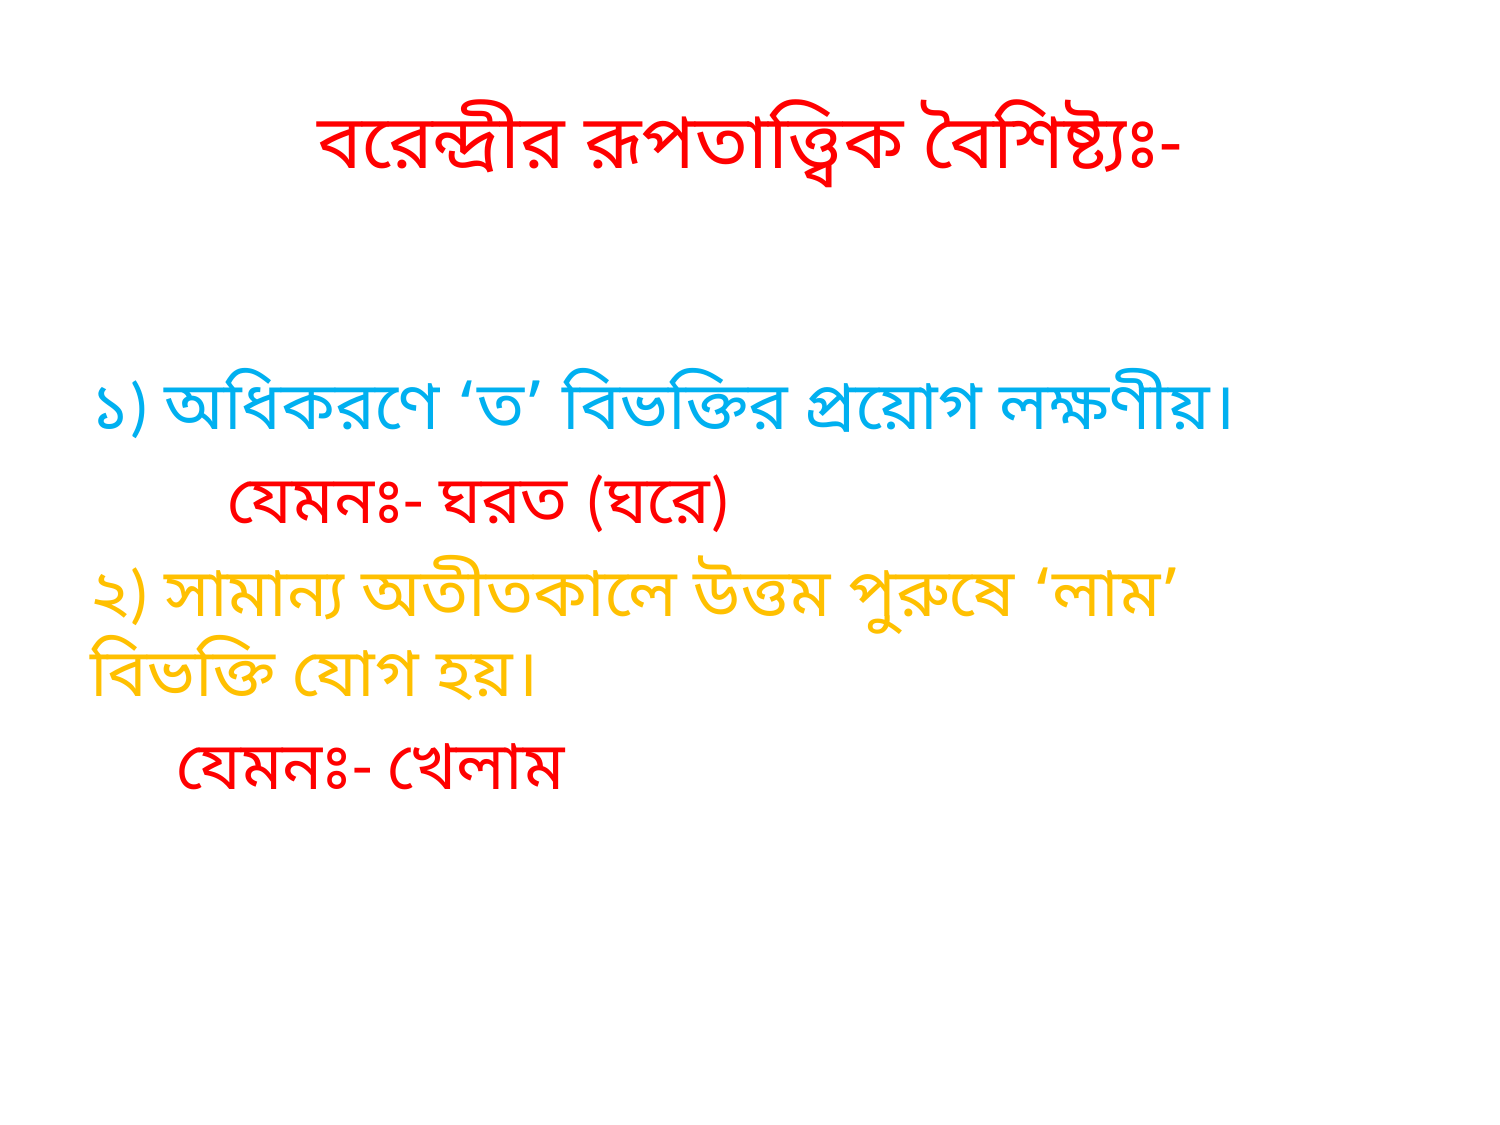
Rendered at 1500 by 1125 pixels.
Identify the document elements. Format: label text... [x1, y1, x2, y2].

list ১) অধিকরণে ‘ত’ বিভক্তির প্রয়োগ লক্ষণীয়। যেমনঃ- ঘরত (ঘরে) ২) সামান্য অতীতকালে উত্তম পুরুষে ‘লাম’ বিভক্তি যোগ হয়। যেমনঃ- খেলাম [75, 262, 1425, 1005]
title বরেন্দ্রীর রূপতাত্ত্বিক বৈশিষ্ট্যঃ- [75, 45, 1425, 233]
